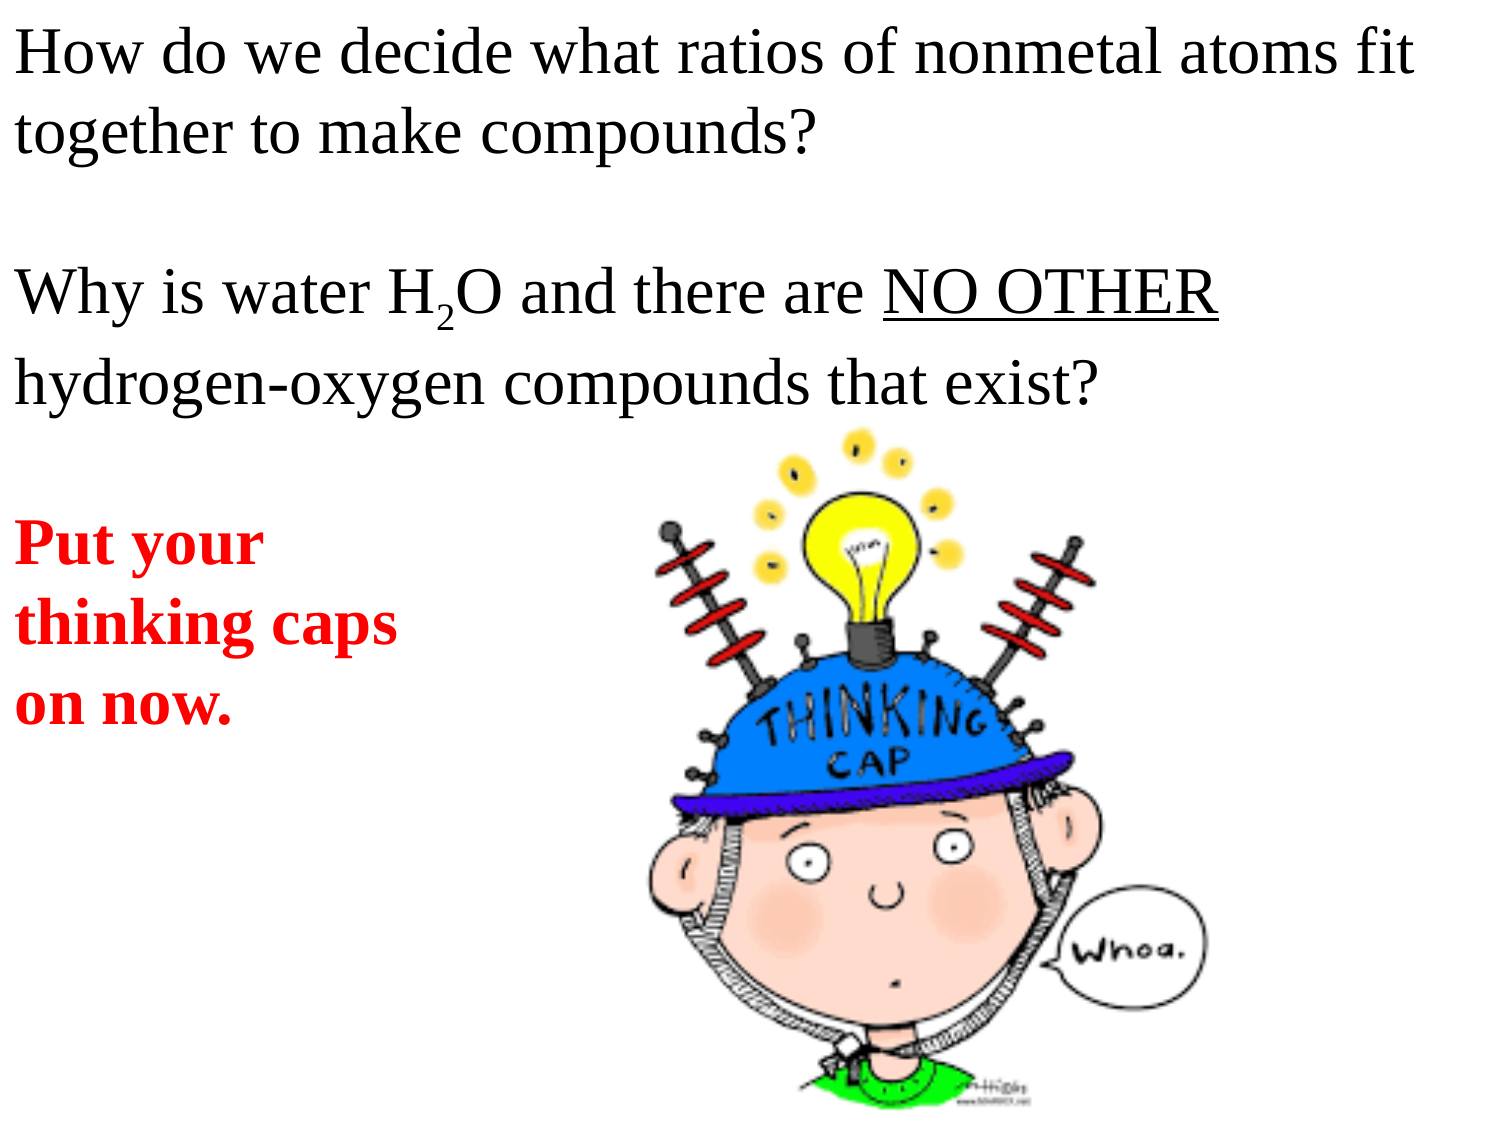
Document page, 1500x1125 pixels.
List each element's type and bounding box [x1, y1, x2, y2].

picture [612, 418, 1236, 1122]
text_box [0, 0, 1500, 746]
